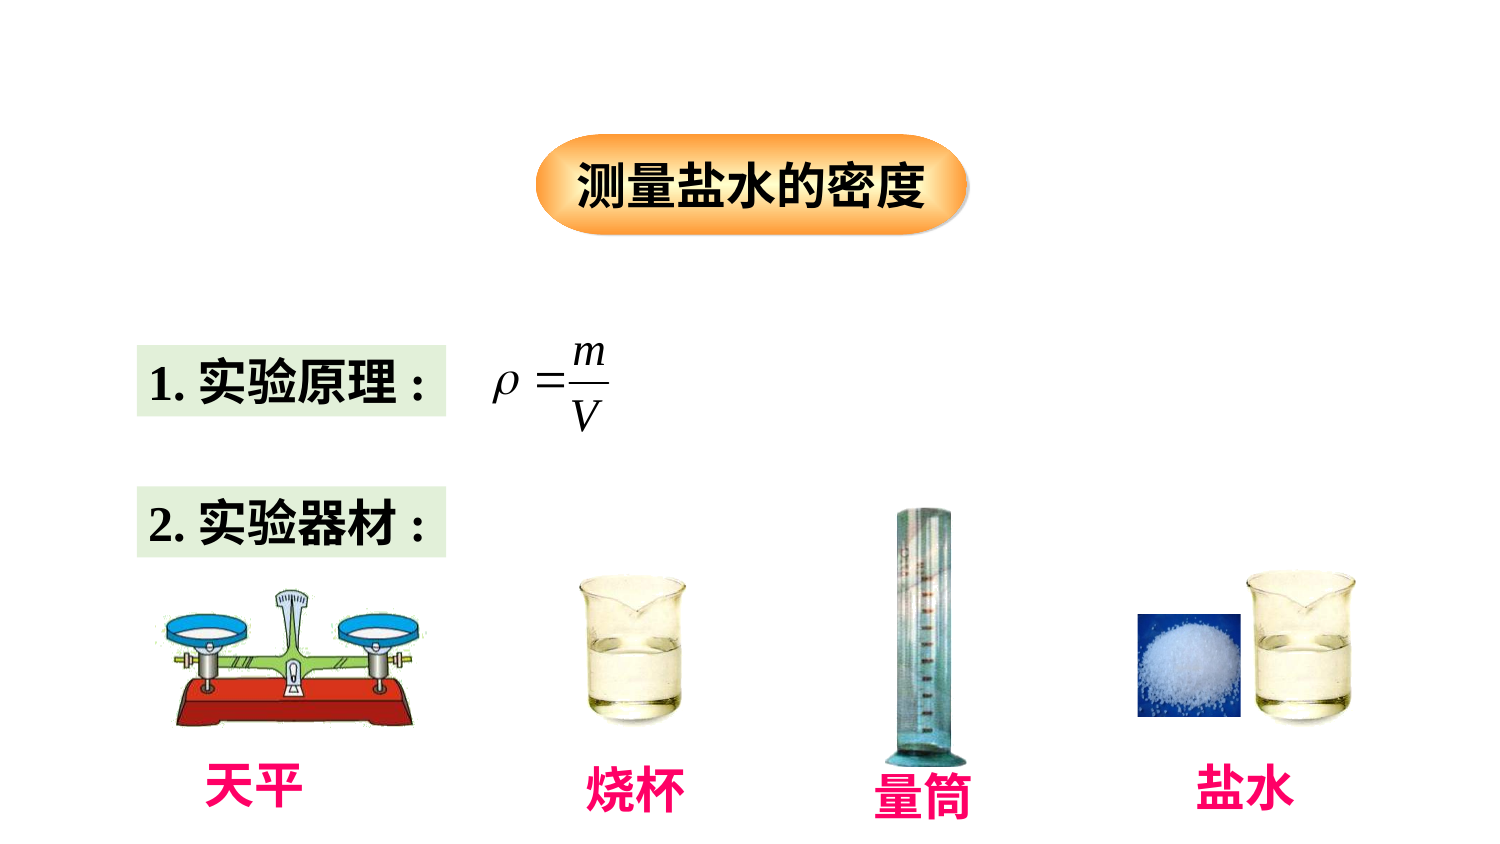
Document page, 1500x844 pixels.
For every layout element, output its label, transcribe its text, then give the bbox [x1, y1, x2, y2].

text_box 烧杯 [573, 753, 724, 825]
text_box 天平 [193, 756, 361, 820]
picture [573, 567, 691, 728]
text_box 盐水 [1184, 750, 1314, 822]
text_box 测量盐水的密度 [535, 133, 967, 235]
text_box 量筒 [861, 760, 1012, 832]
picture [1137, 562, 1361, 728]
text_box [136, 320, 620, 442]
text_box 2.实验器材: [136, 486, 447, 558]
picture [155, 551, 428, 756]
picture [885, 505, 967, 767]
